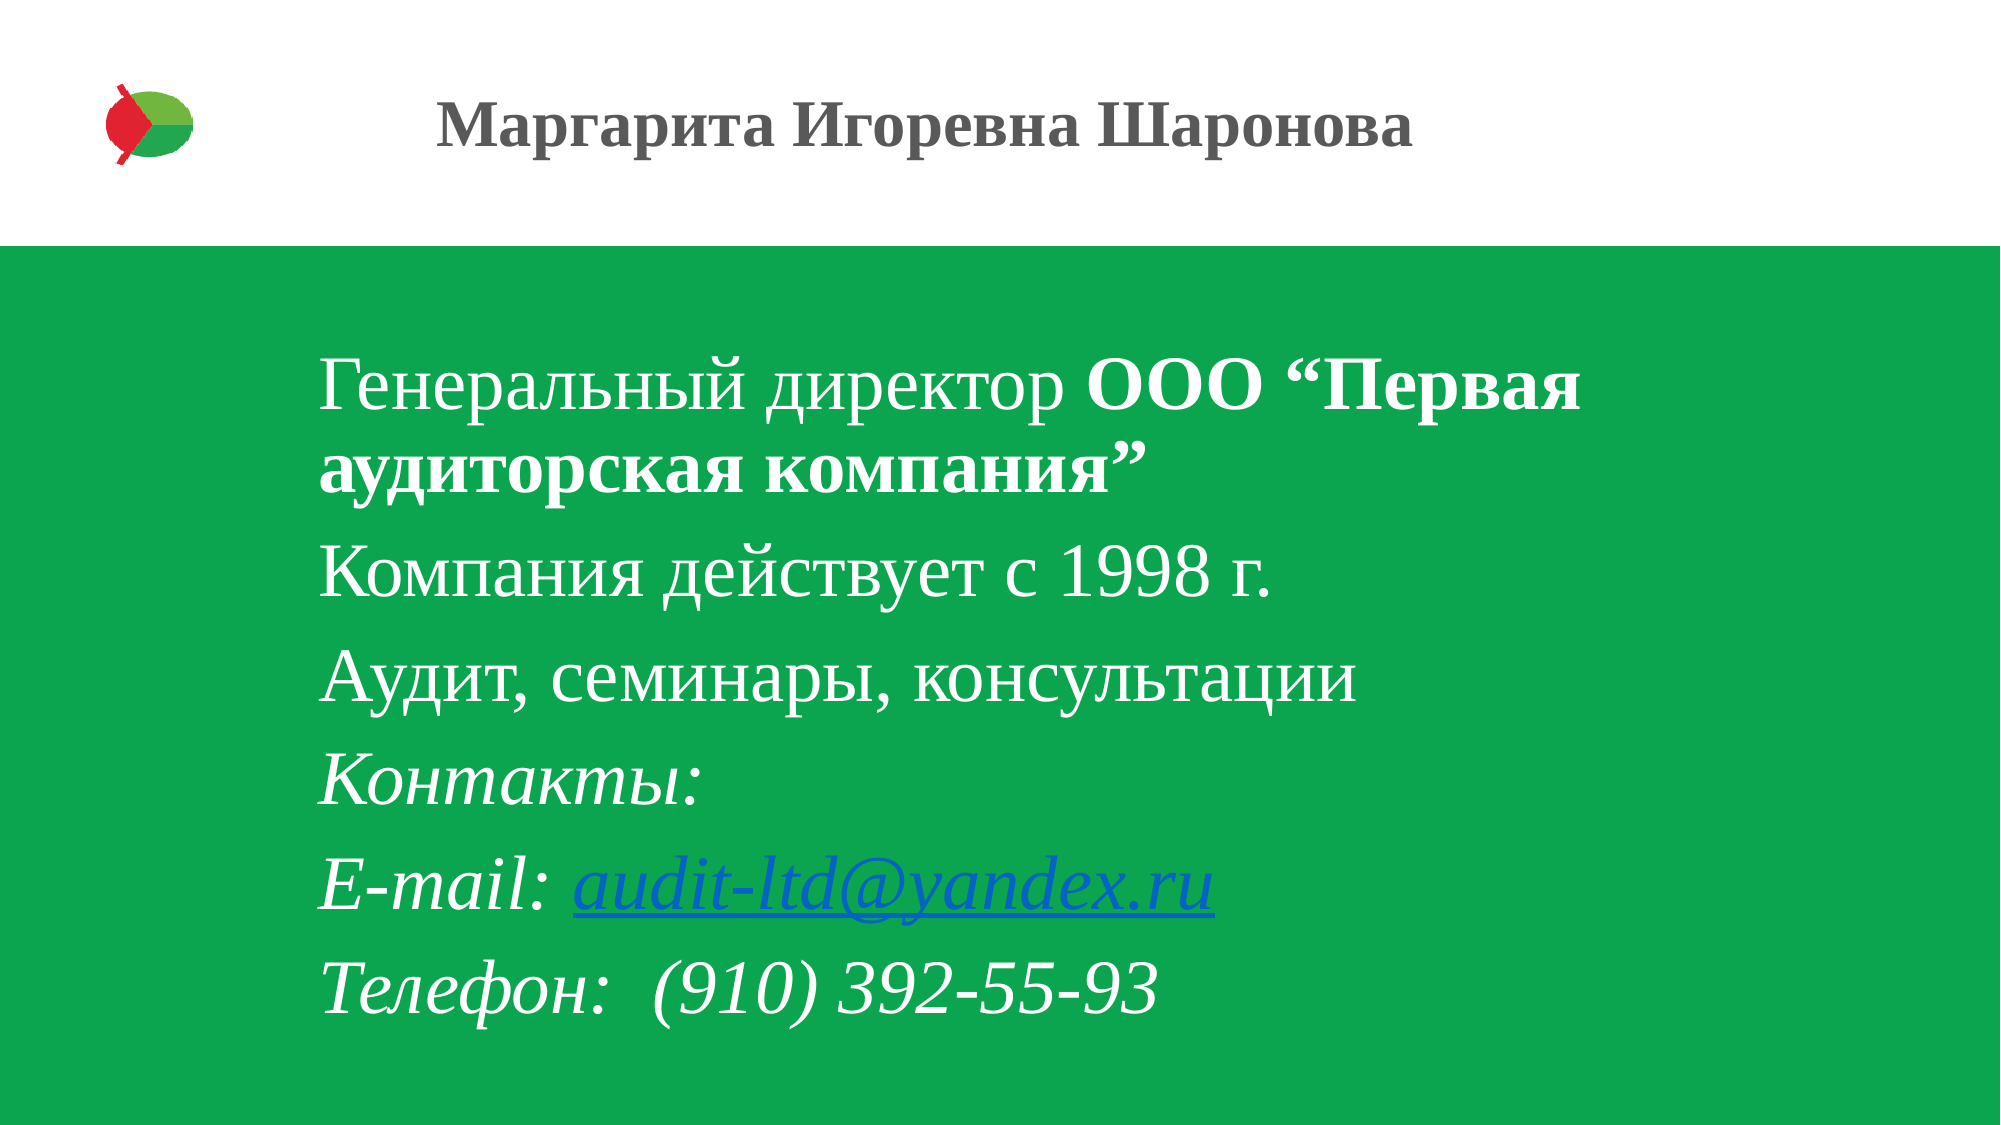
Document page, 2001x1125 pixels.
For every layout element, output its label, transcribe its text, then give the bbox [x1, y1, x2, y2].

title Маргарита Игоревна Шаронова [421, 61, 1675, 189]
picture [106, 84, 193, 165]
list Генеральный директор ООО “Первая аудиторская компания” Компания действует с 1998 г. Аудит, семинары, консультации Контакты: E-mail: audit-ltd@yandex.ru Телефон: (910) 392-55-93 [303, 278, 1697, 1094]
